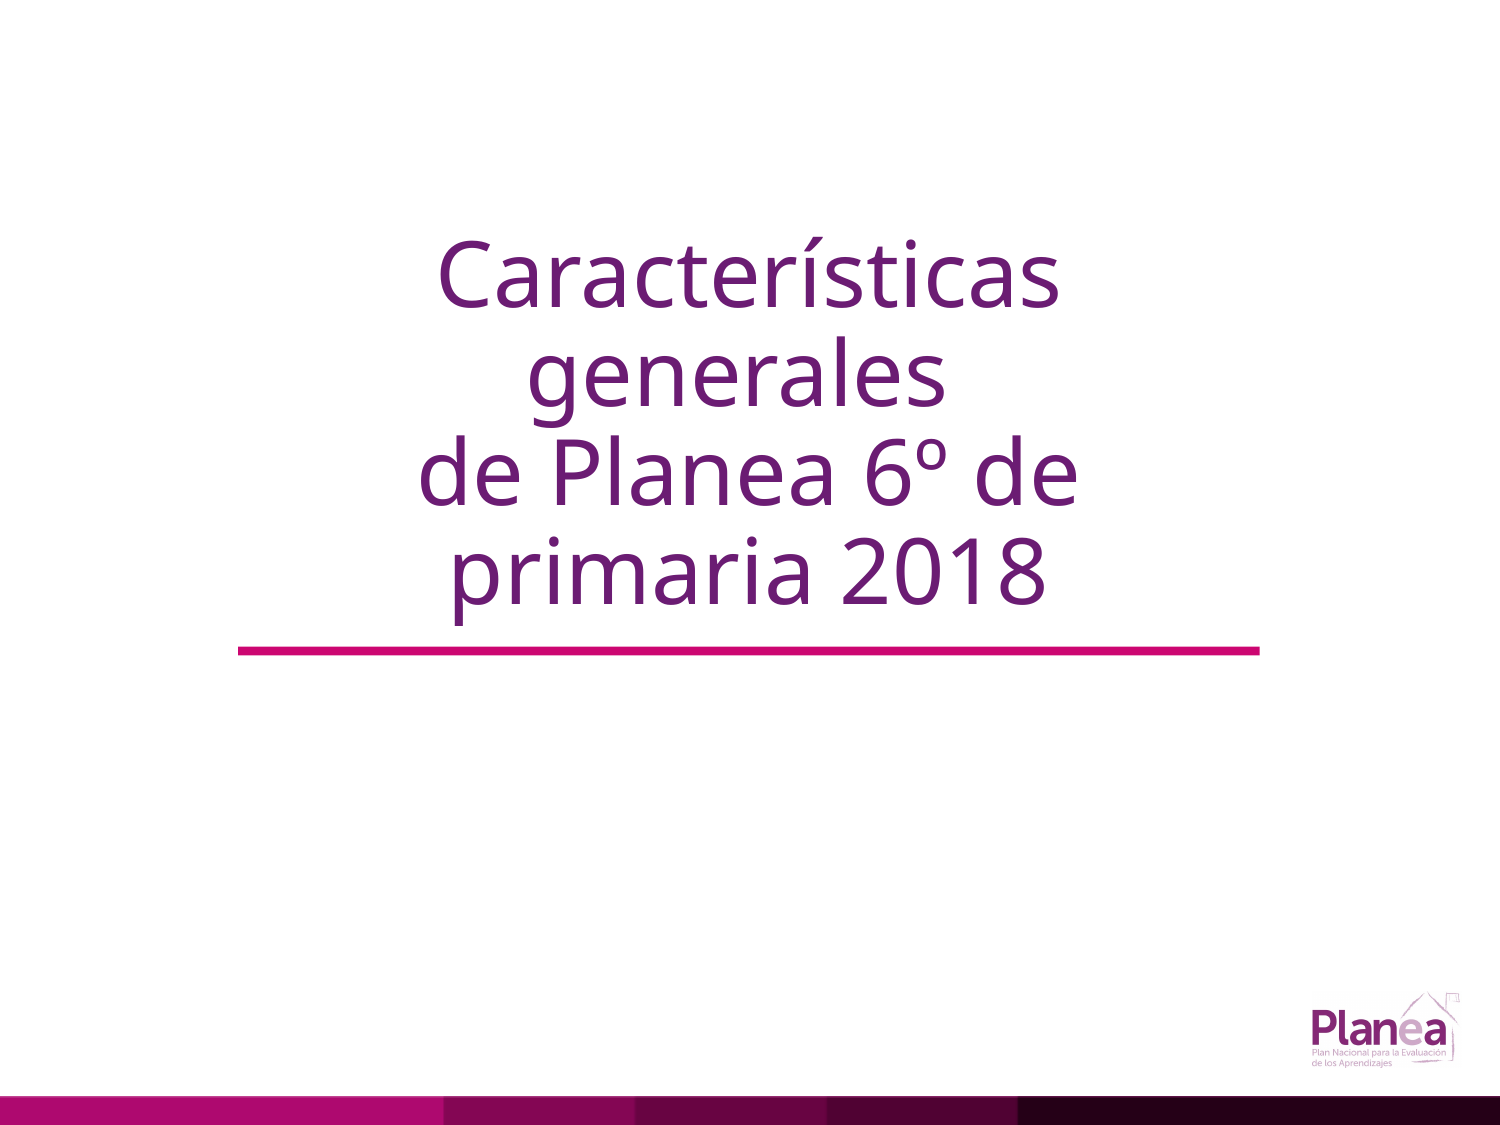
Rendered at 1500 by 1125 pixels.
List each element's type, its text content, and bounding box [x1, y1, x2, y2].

title Características generales de Planea 6º de primaria 2018 [228, 379, 1270, 632]
picture [0, 1096, 1500, 1125]
picture [1312, 991, 1462, 1068]
text_box [237, 646, 1261, 656]
